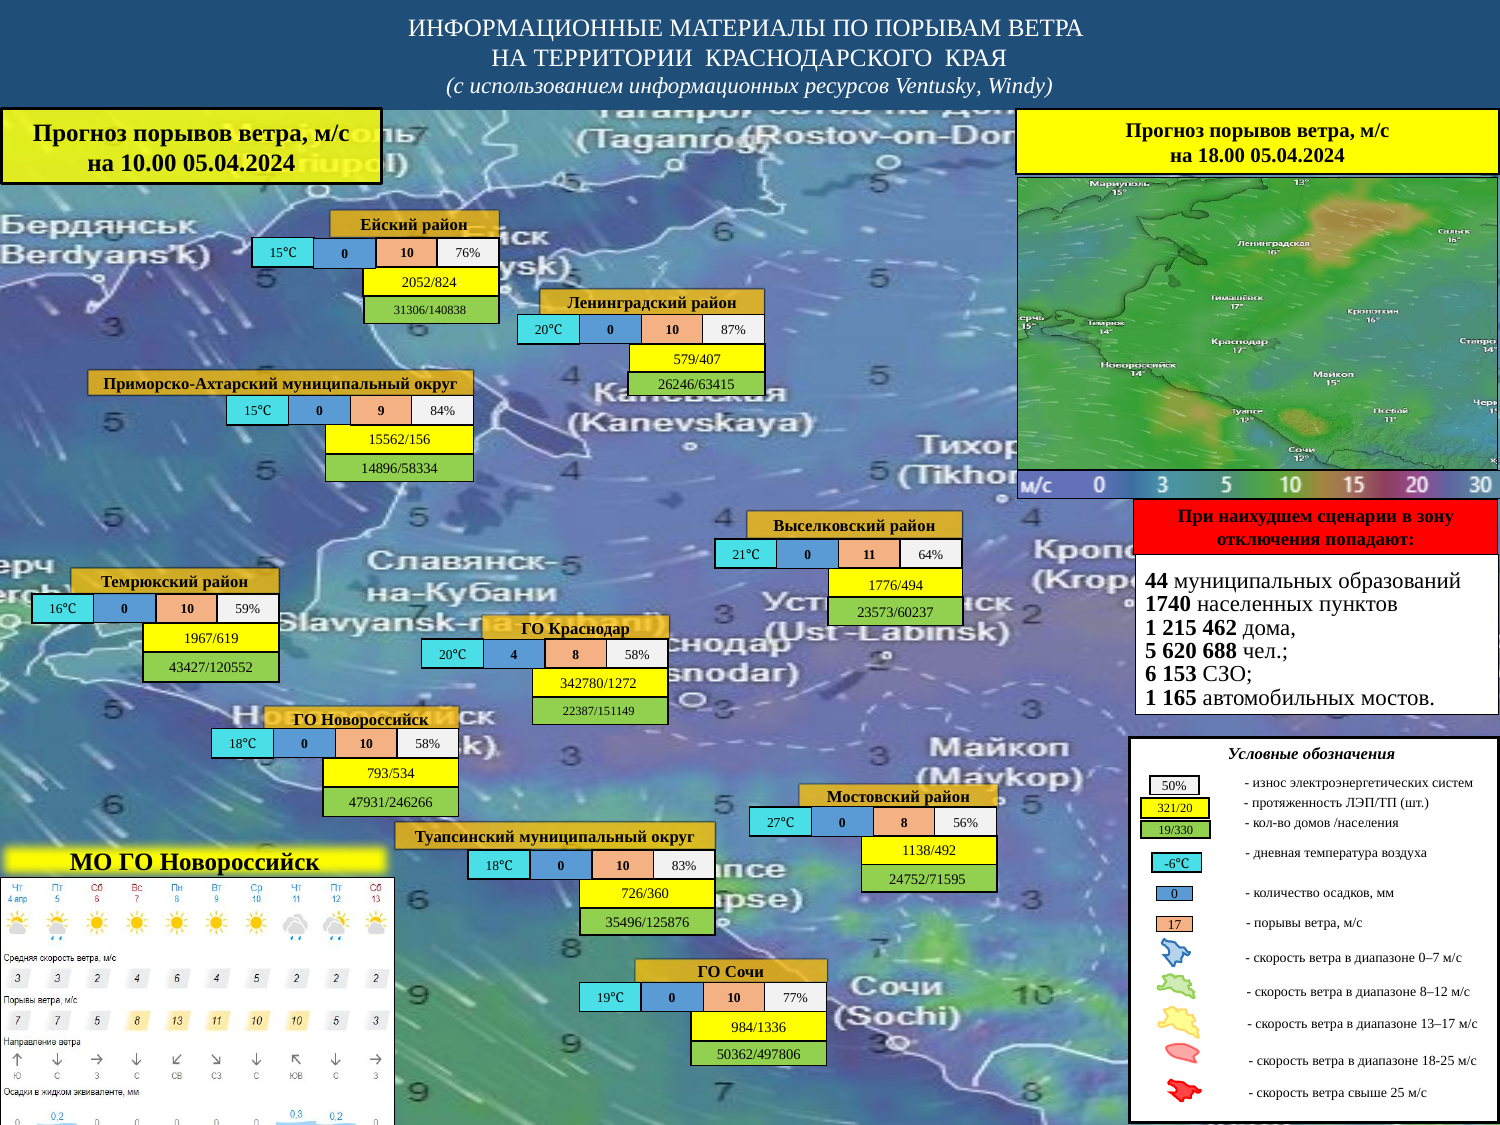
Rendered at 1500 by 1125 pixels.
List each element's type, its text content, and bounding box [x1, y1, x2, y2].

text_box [749, 783, 999, 893]
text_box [715, 510, 963, 626]
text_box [252, 210, 500, 324]
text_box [87, 369, 474, 482]
picture [0, 107, 1500, 1125]
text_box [1129, 732, 1500, 1123]
text_box ИНФОРМАЦИОННЫЕ МАТЕРИАЛЫ ПО ПОРЫВАМ ВЕТРА НА ТЕРРИТОРИИ КРАСНОДАРСКОГО КРАЯ (с использованием информационных ресурсов Ventusky, Windy) [0, 0, 1500, 107]
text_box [421, 614, 670, 725]
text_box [394, 821, 716, 936]
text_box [579, 958, 828, 1066]
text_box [211, 705, 460, 817]
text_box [517, 288, 766, 396]
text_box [31, 567, 280, 682]
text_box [1133, 499, 1499, 710]
